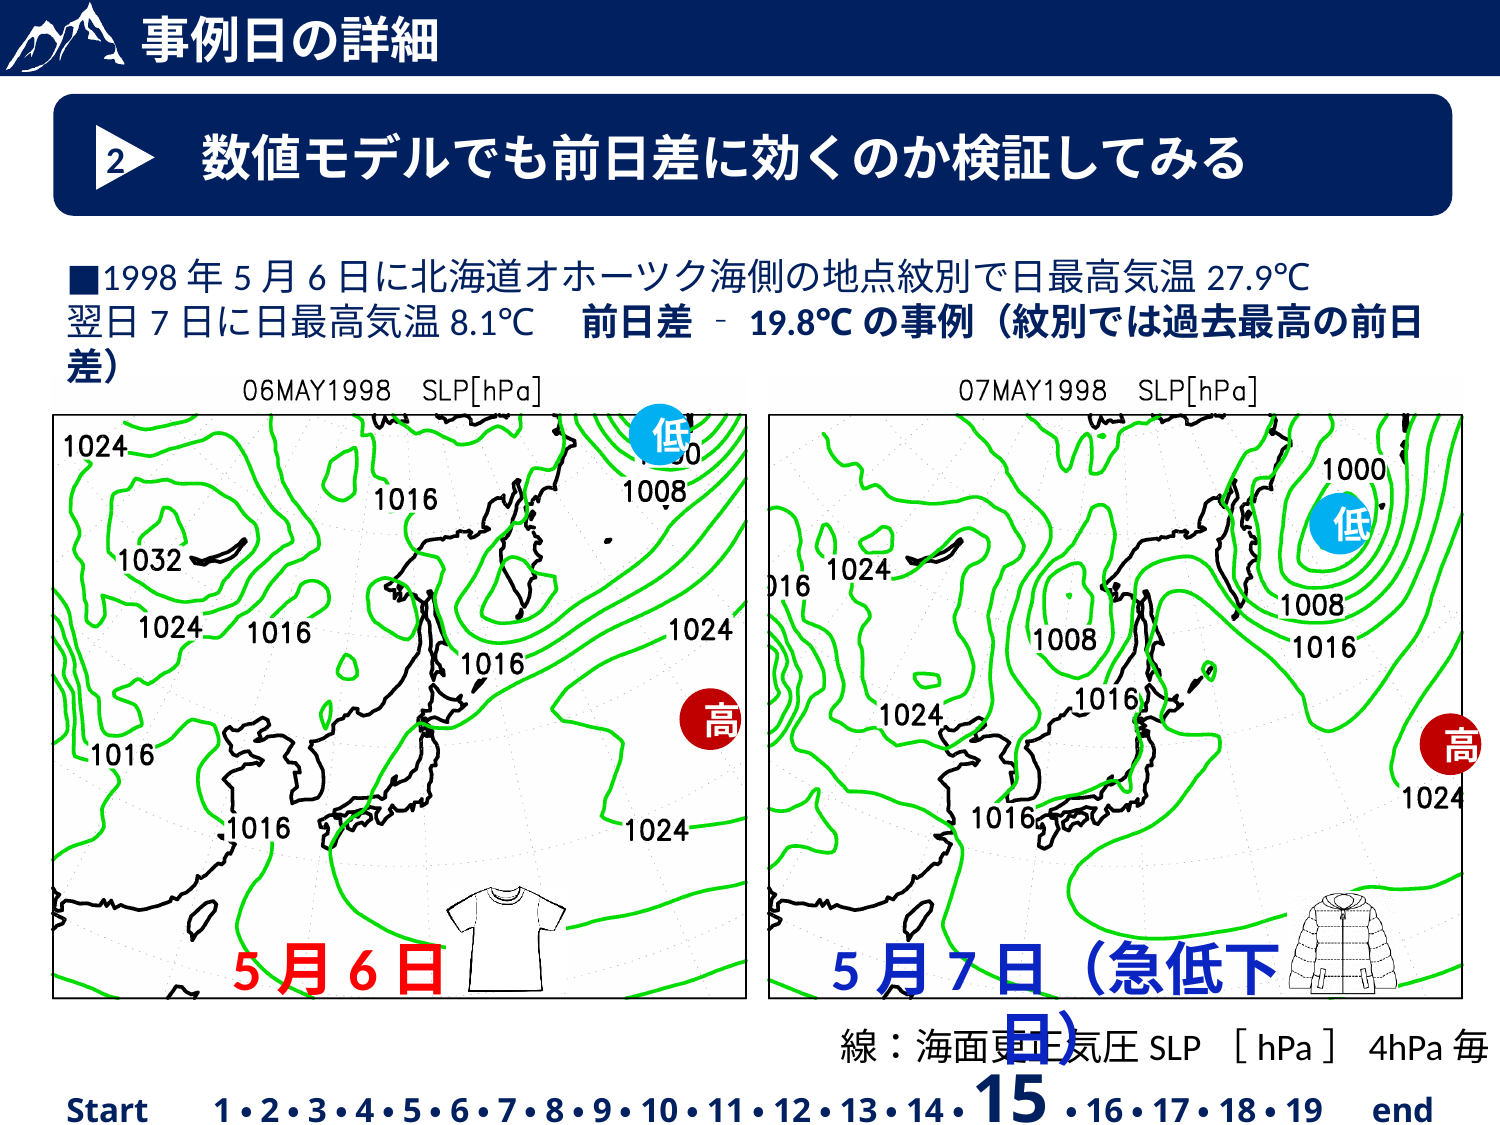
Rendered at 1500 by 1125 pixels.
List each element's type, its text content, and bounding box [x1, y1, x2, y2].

text_box [140, 147, 157, 167]
text_box 数値モデルでも前日差に効くのか検証してみる [186, 118, 1310, 194]
text_box [1, 0, 127, 75]
text_box 高 [1464, 715, 1483, 774]
picture [51, 376, 748, 1000]
text_box [0, 0, 124, 77]
text_box 線：海面更正気圧SLP［hPa］4hPa毎 [1343, 1015, 1500, 1076]
text_box [95, 123, 104, 128]
text_box 5月7日（急低下日） [771, 1000, 1343, 1080]
text_box [52, 92, 1454, 217]
text_box 5月6日 [140, 1000, 543, 1010]
text_box ■1998年5月6日に北海道オホーツク海側の地点紋別で日最高気温27.9℃ 翌日7日に日最高気温8.1℃ 前日差 ‐19.8℃の事例（紋別では過去最高の前日差） [51, 245, 1454, 396]
text_box 2 [91, 128, 140, 189]
picture [767, 376, 1464, 1000]
text_box Start 1・2・3・4・5・6・7・8・9・10・11・12・13・14・15・16・17・18・19 end [0, 1048, 1500, 1125]
text_box 事例日の詳細 [124, 0, 1500, 77]
